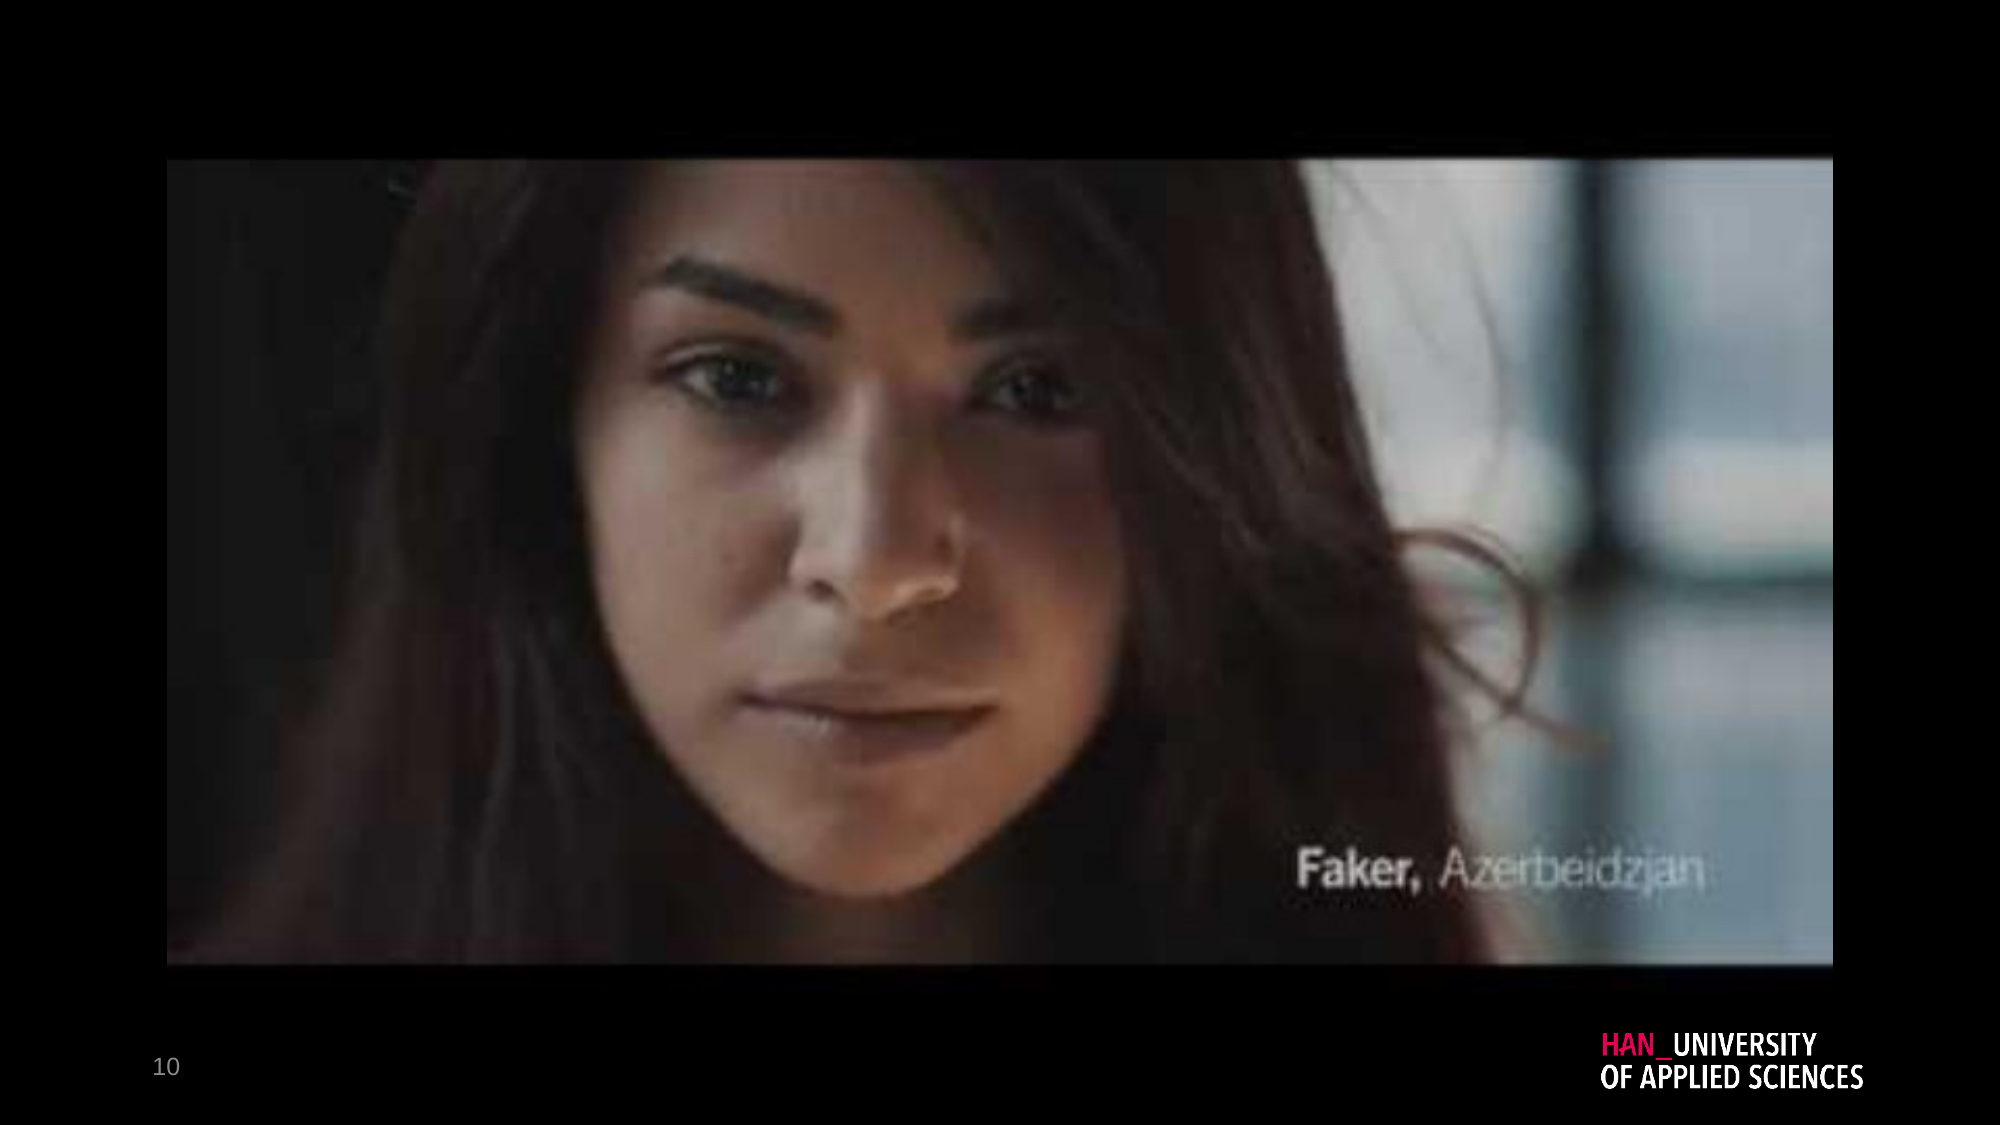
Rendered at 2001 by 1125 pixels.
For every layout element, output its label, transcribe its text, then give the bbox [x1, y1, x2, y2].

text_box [166, 91, 1834, 1034]
picture [1601, 1031, 1863, 1089]
slide_number 10 [137, 1035, 588, 1096]
